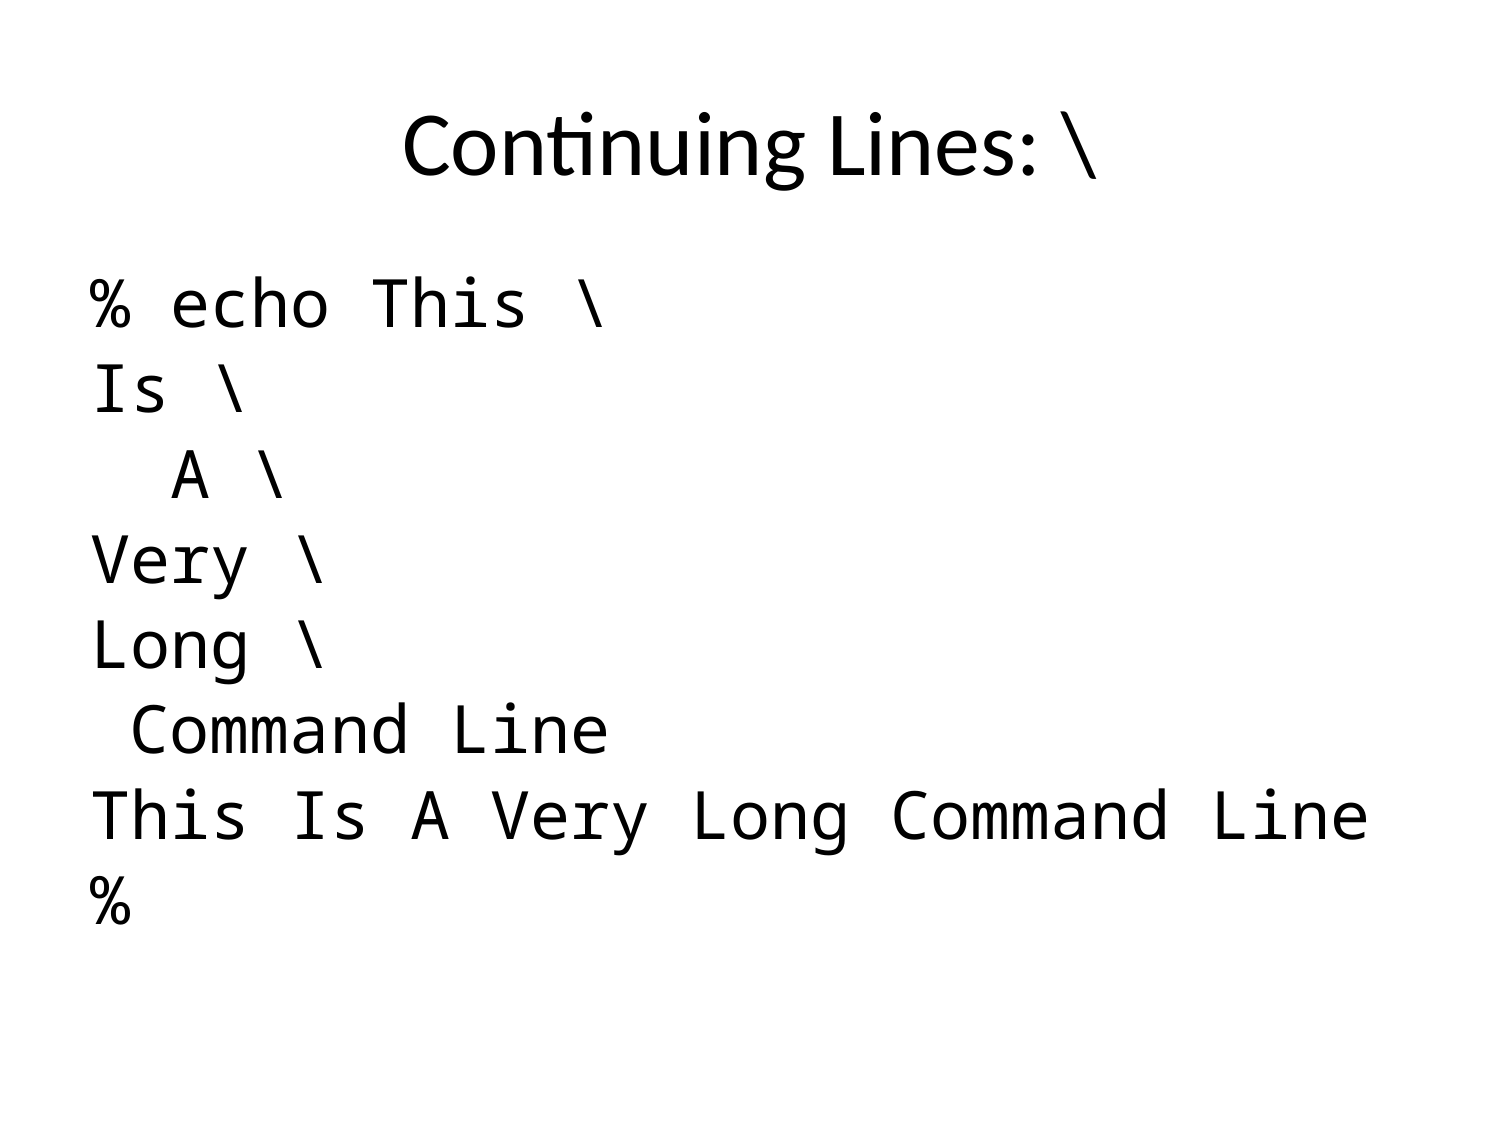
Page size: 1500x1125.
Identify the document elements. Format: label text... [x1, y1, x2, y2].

list % echo This \ Is \ A \ Very \ Long \ Command Line This Is A Very Long Command Line % [75, 262, 1425, 1005]
title Continuing Lines: \ [75, 45, 1425, 233]
